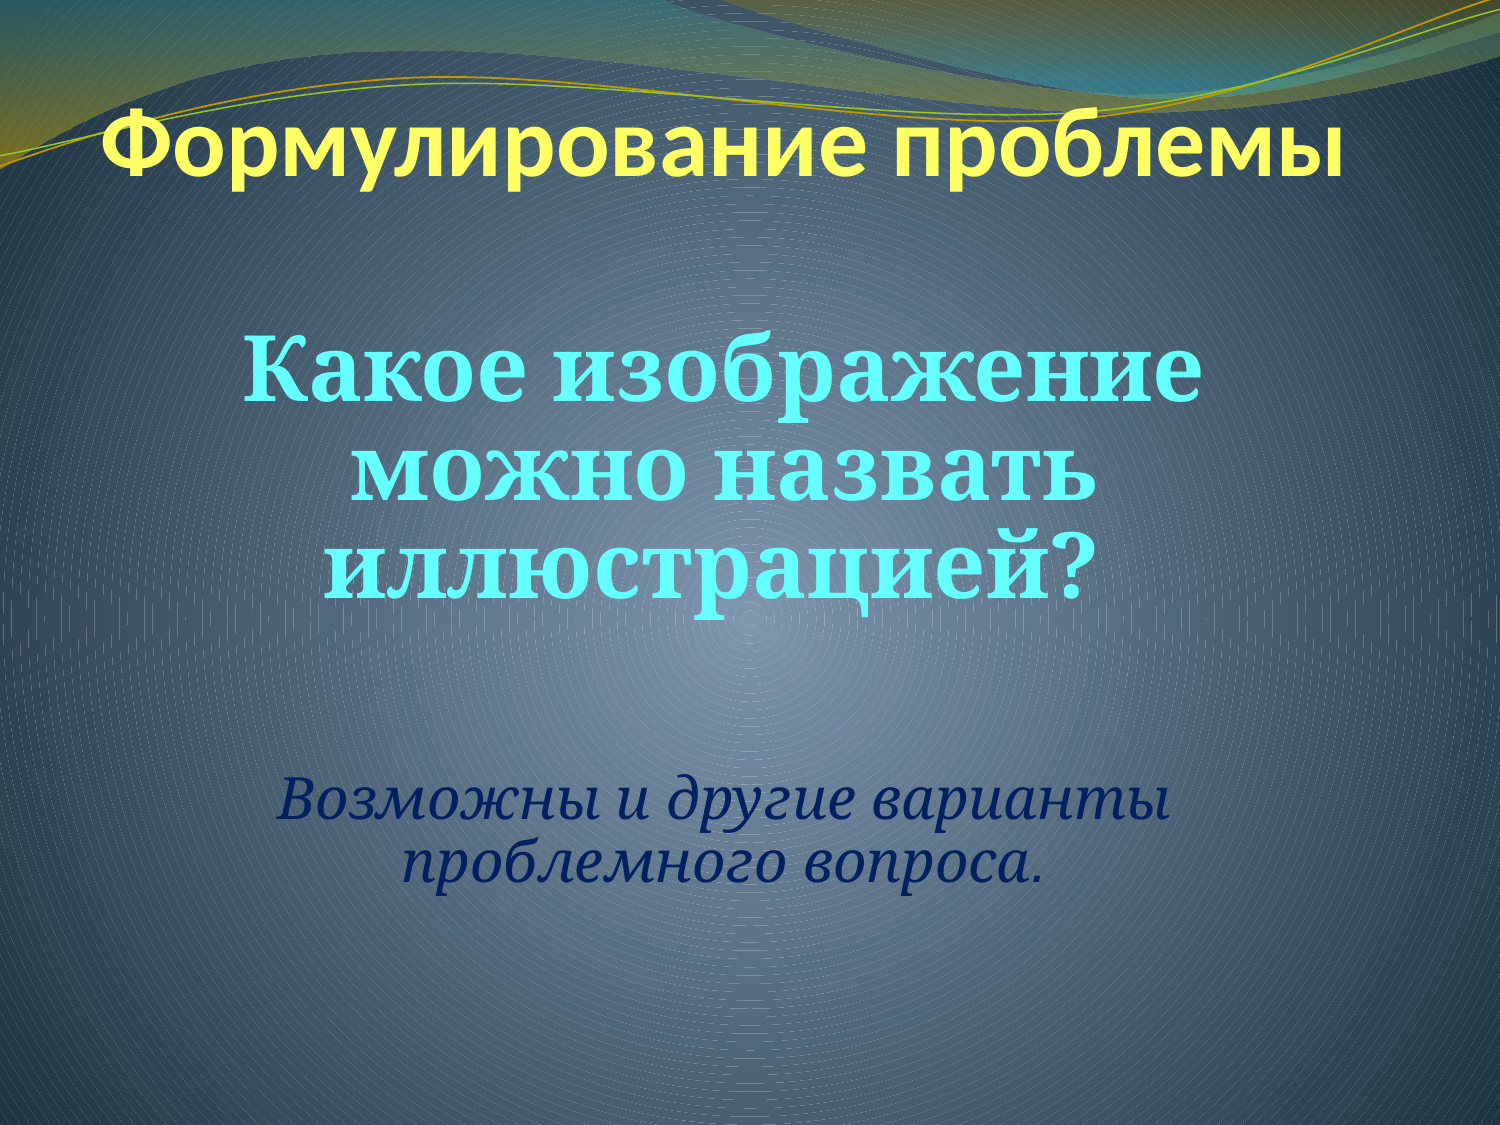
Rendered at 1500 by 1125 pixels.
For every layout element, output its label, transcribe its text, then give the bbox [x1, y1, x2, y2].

title Формулирование проблемы [86, 42, 1363, 197]
list Какое изображение можно назвать иллюстрацией? Возможны и другие варианты проблемного вопроса. [86, 314, 1363, 788]
